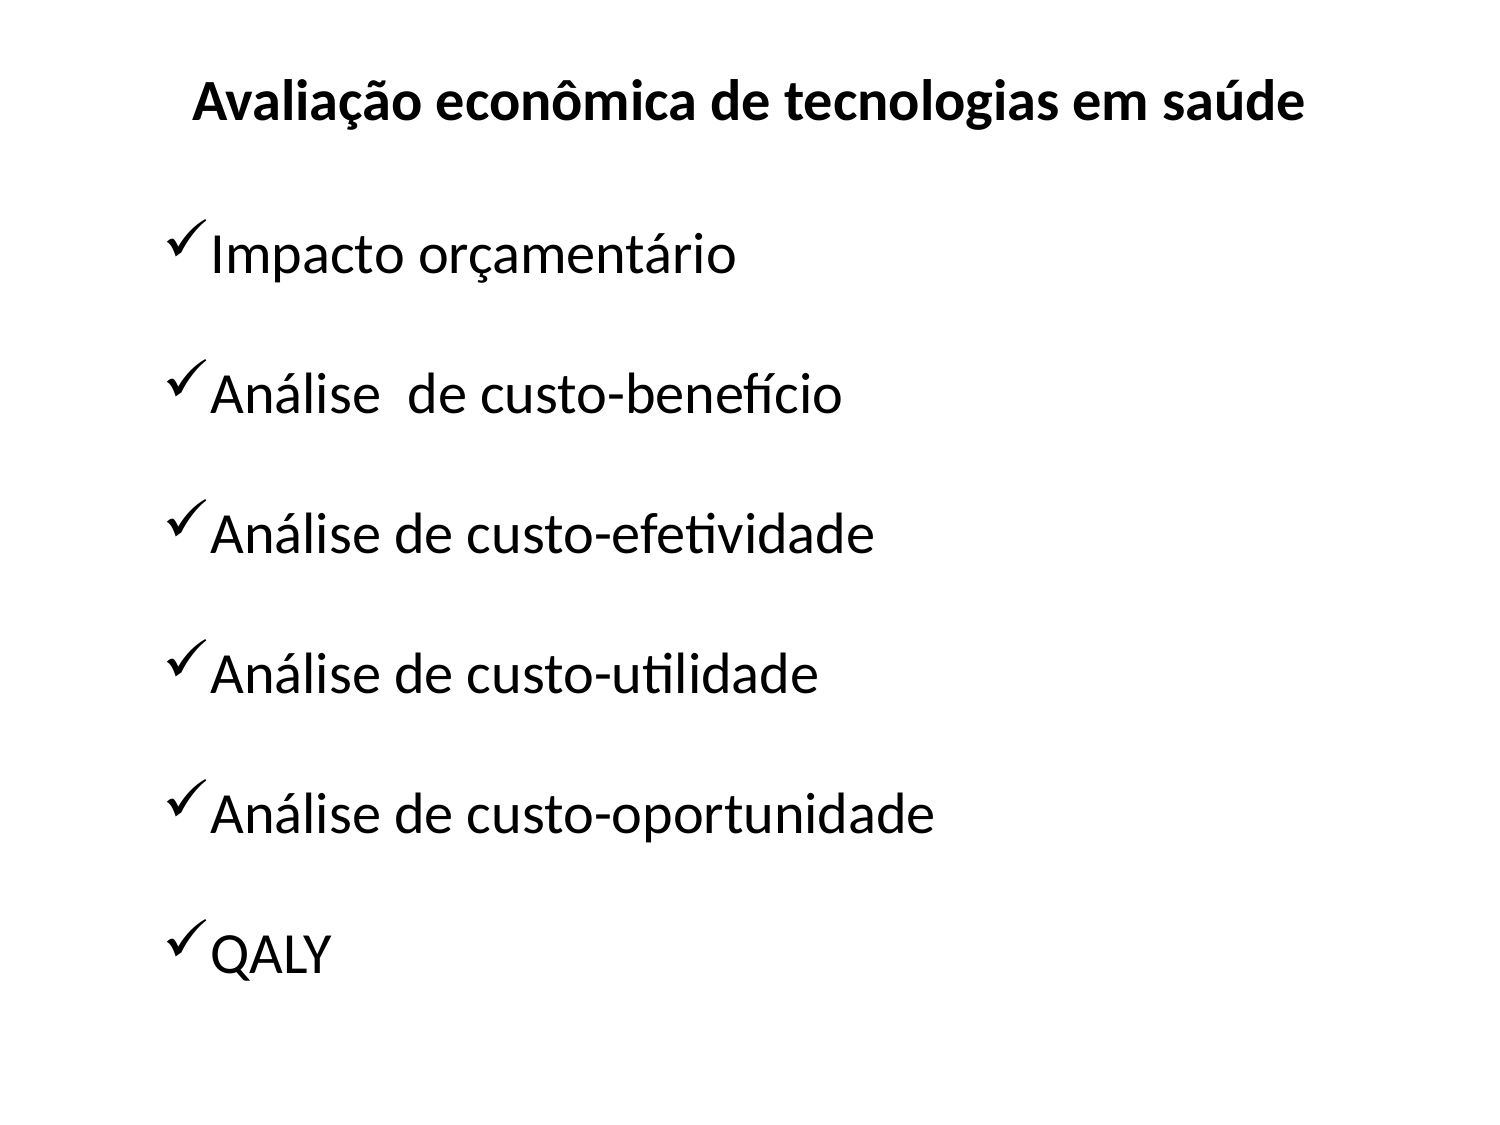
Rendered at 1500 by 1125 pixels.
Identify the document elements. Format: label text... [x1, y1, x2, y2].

text_box Impacto orçamentário Análise de custo-benefício Análise de custo-efetividade Análise de custo-utilidade Análise de custo-oportunidade QALY [147, 208, 1365, 993]
text_box Avaliação econômica de tecnologias em saúde [123, 54, 1388, 140]
